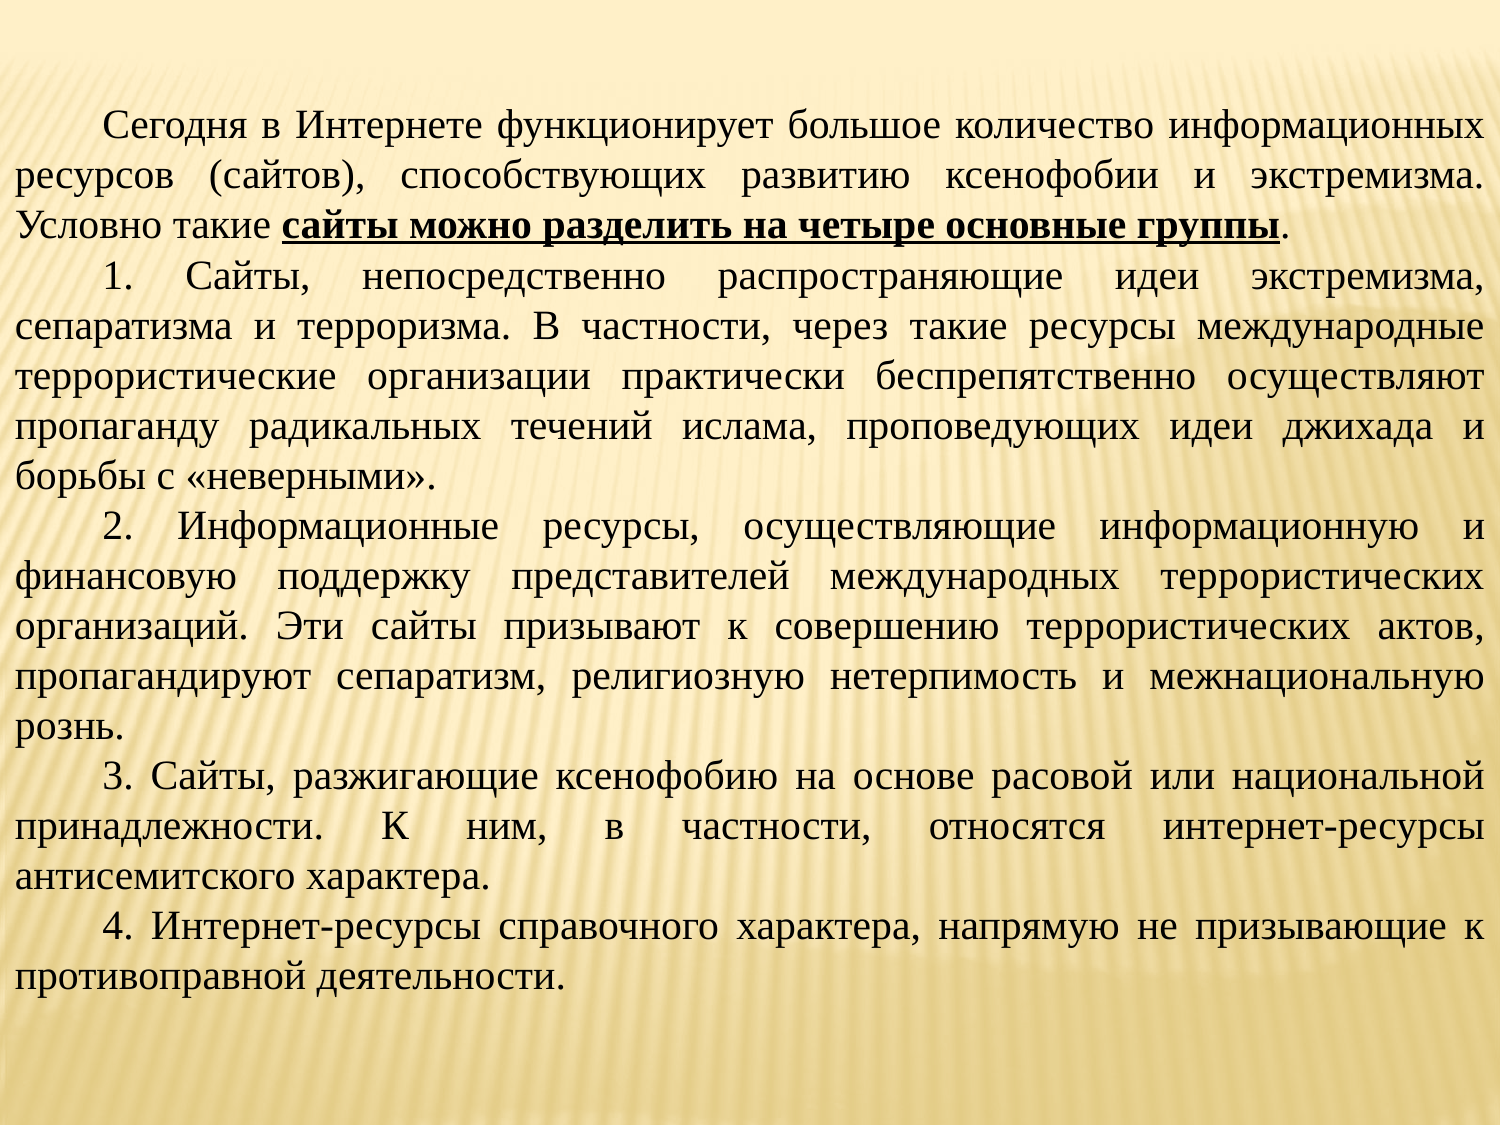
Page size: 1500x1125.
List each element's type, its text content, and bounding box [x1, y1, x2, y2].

text_box Сегодня в Интернете функционирует большое количество информационных ресурсов (сайтов), способствующих развитию ксенофобии и экстремизма. Условно такие сайты можно разделить на четыре основные группы. 1. Сайты, непосредственно распространяющие идеи экстремизма, сепаратизма и терроризма. В частности, через такие ресурсы международные террористические организации практически беспрепятственно осуществляют пропаганду радикальных течений ислама, проповедующих идеи джихада и борьбы с «неверными». 2. Информационные ресурсы, осуществляющие информационную и финансовую поддержку представителей международных террористических организаций. Эти сайты призывают к совершению террористических актов, пропагандируют сепаратизм, религиозную нетерпимость и межнациональную рознь. 3. Сайты, разжигающие ксенофобию на основе расовой или национальной принадлежности. К ним, в частности, относятся интернет-ресурсы антисемитского характера. 4. Интернет-ресурсы справочного характера, напрямую не призывающие к противоправной деятельности. [0, 89, 1500, 1006]
